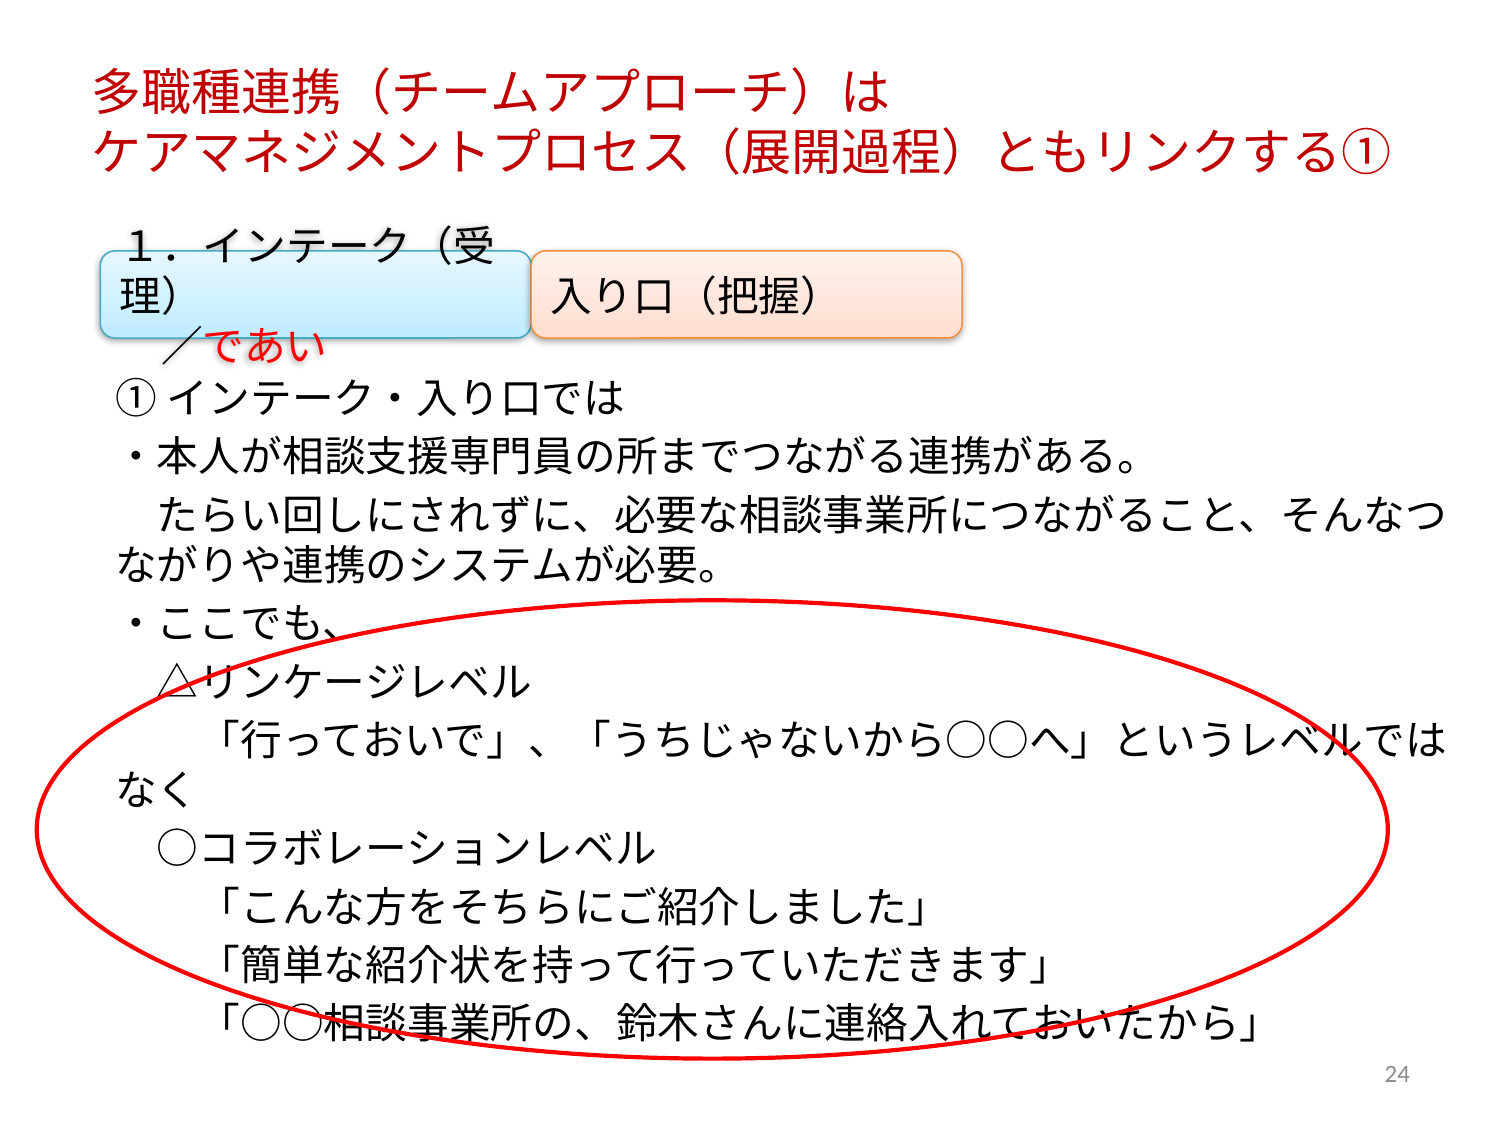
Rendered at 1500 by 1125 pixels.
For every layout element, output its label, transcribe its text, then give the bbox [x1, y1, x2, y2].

title 多職種連携（チームアプローチ）は ケアマネジメントプロセス（展開過程）ともリンクする① [76, 27, 1499, 215]
text_box ①インテーク・入り口では ・本人が相談支援専門員の所までつながる連携がある。 たらい回しにされずに、必要な相談事業所につながること、そんなつながりや連携のシステムが必要。 ・ここでも、 △リンケージレベル 「行っておいで」、「うちじゃないから○○へ」というレベルではなく ○コラボレーションレベル 「こんな方をそちらにご紹介しました」 「簡単な紹介状を持って行っていただきます」 「○○相談事業所の、鈴木さんに連絡入れておいたから」 [100, 364, 1472, 1059]
text_box [36, 600, 1388, 1059]
slide_number 24 [1074, 1059, 1425, 1103]
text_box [100, 250, 963, 339]
